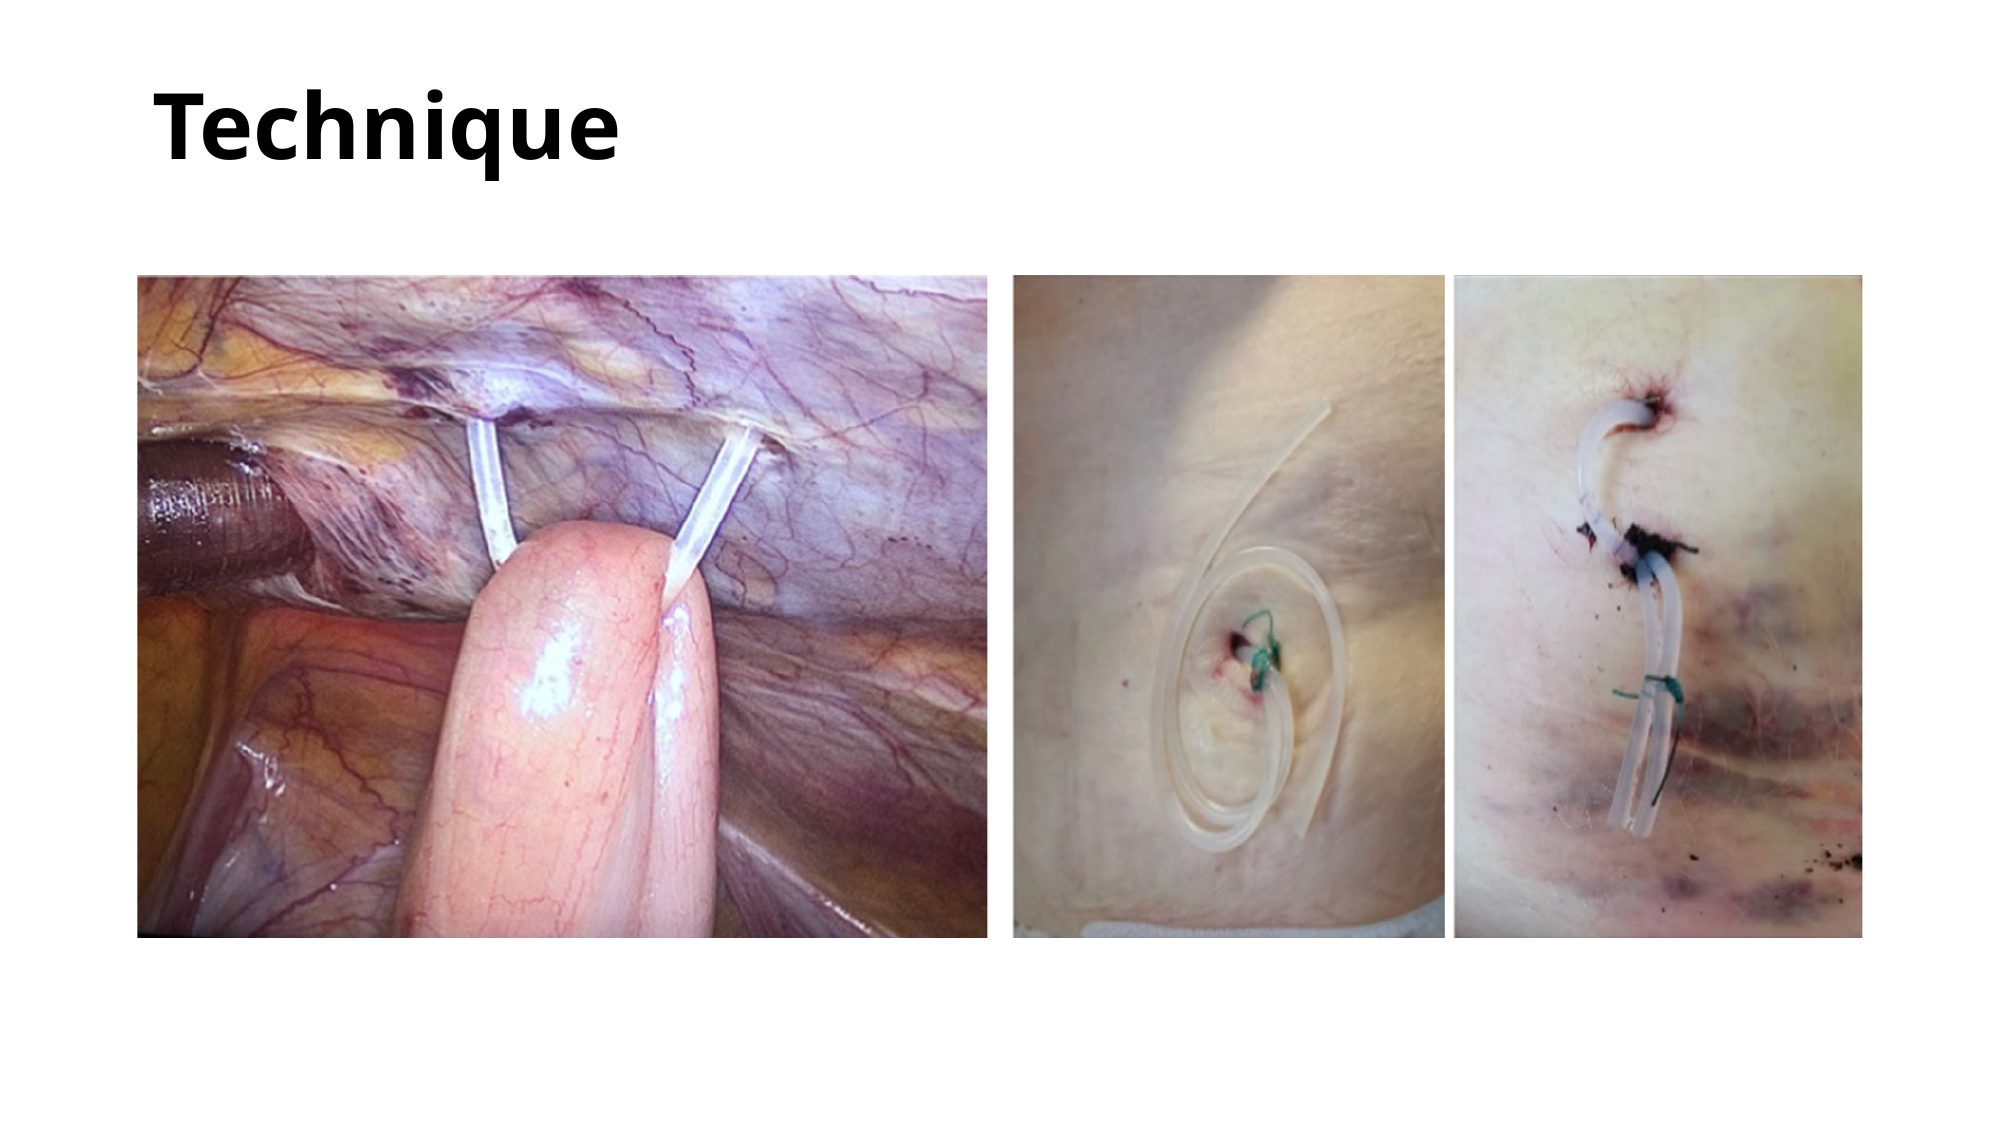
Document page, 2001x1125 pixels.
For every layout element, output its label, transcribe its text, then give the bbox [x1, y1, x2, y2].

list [1012, 275, 1863, 938]
title Technique [137, 59, 1863, 200]
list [137, 275, 988, 938]
